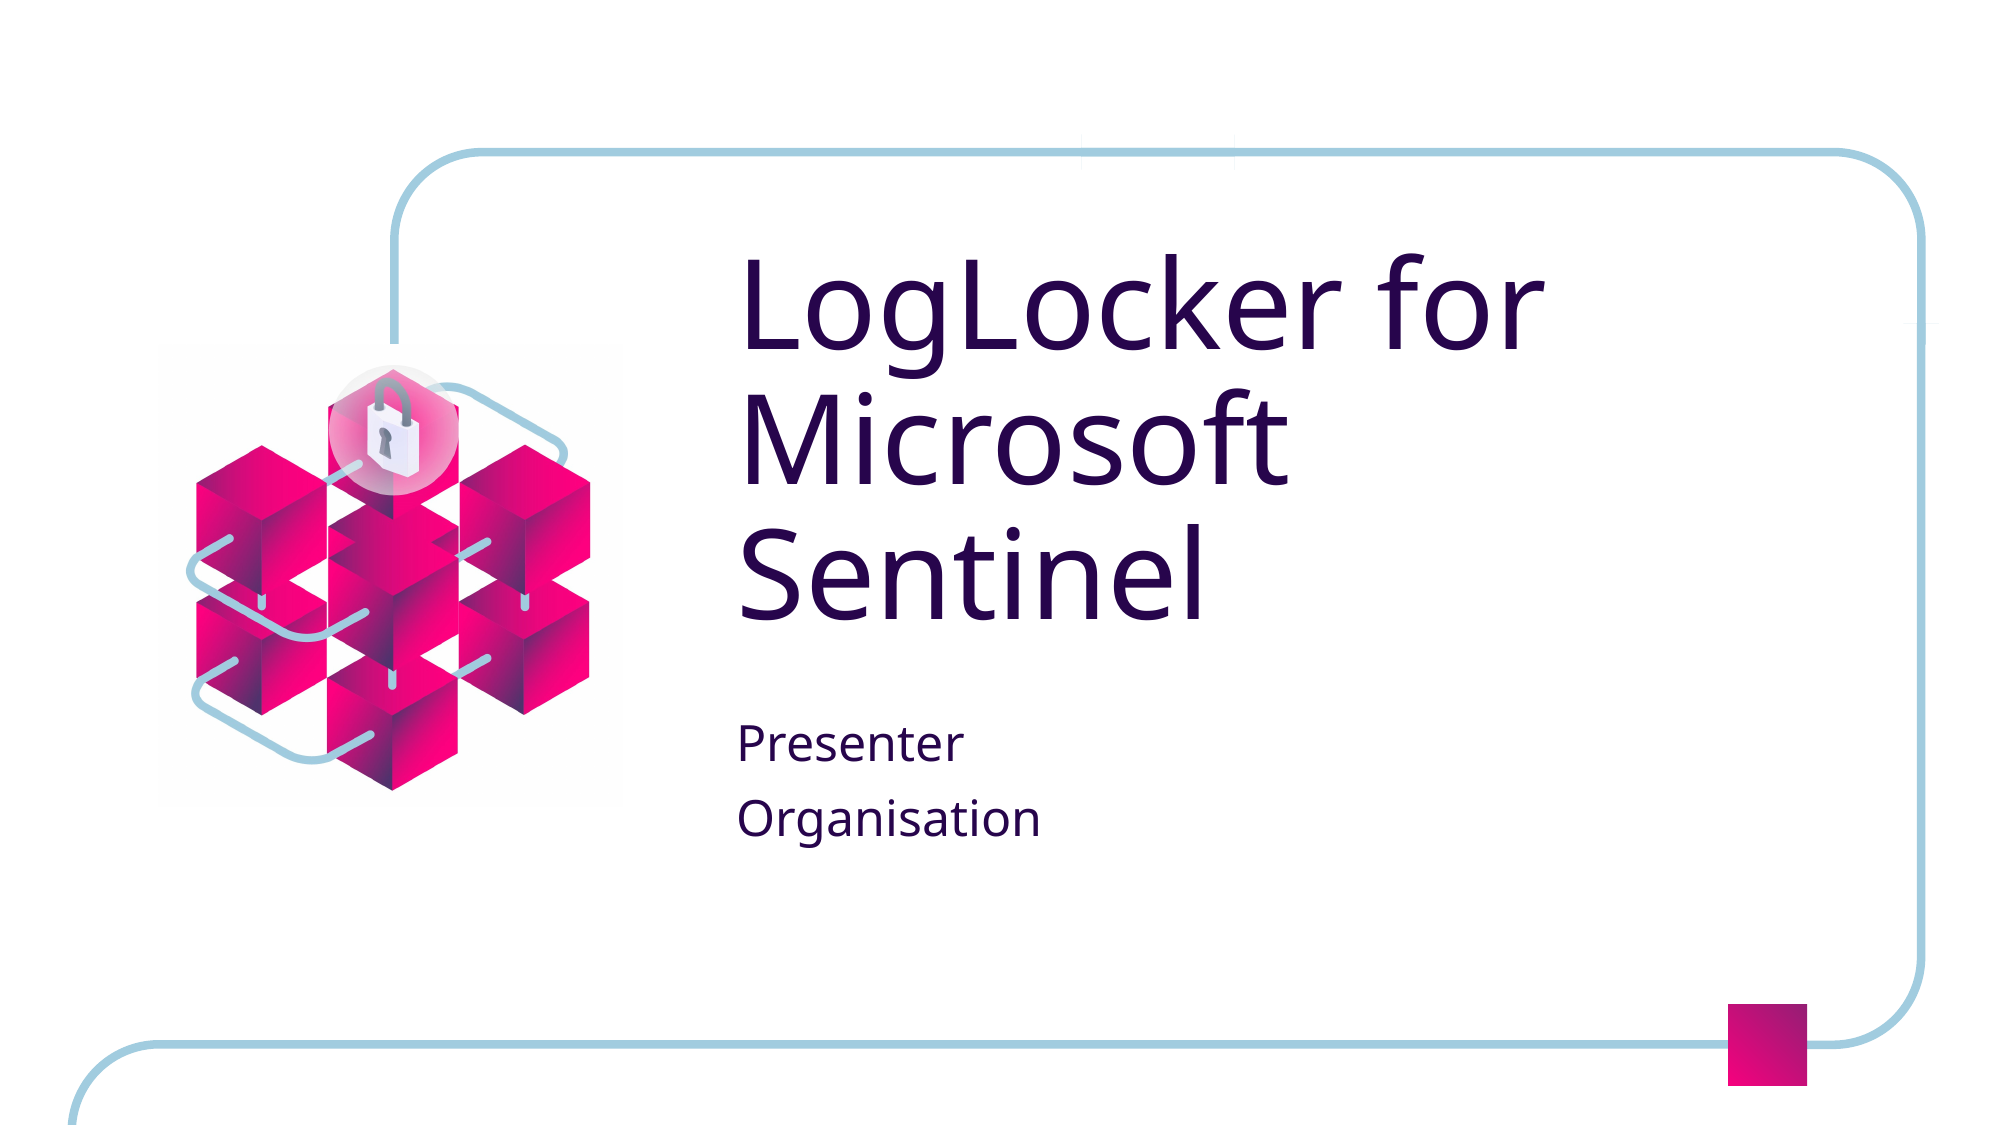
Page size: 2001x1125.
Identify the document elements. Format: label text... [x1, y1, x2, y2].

picture [158, 344, 623, 807]
title LogLocker for Microsoft Sentinel [721, 247, 1753, 640]
subtitle Presenter Organisation [721, 711, 1753, 983]
